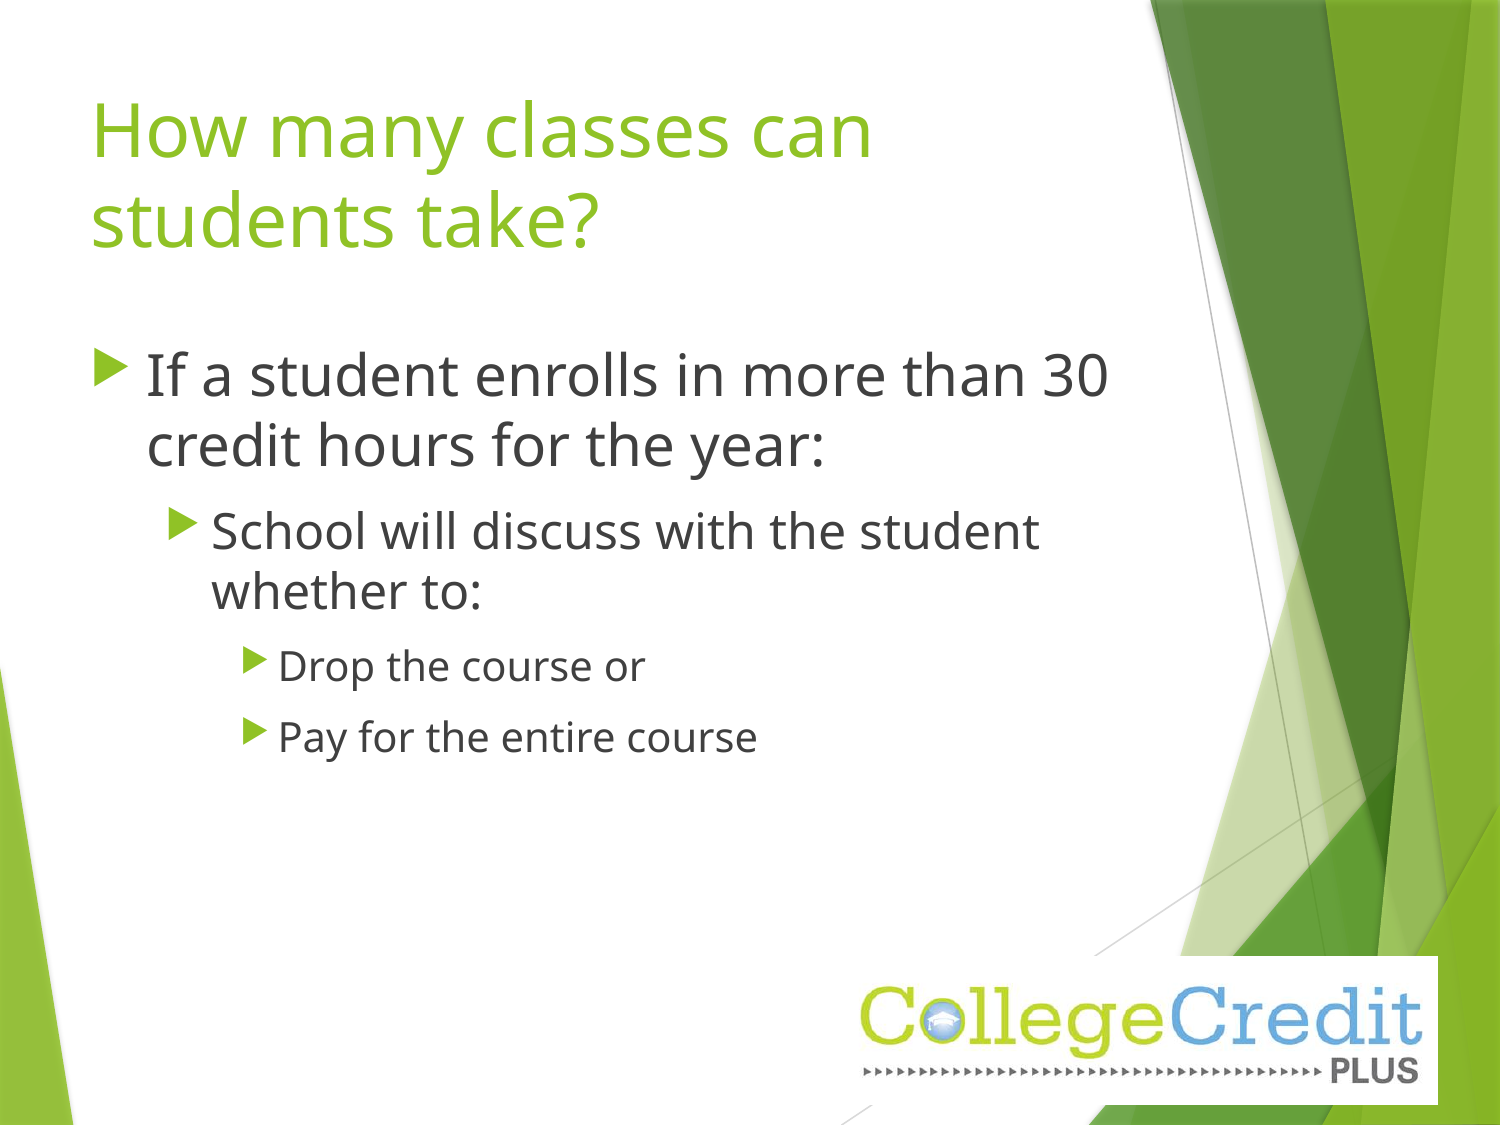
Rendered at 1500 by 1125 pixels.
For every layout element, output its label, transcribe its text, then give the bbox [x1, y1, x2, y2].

title How many classes can students take? [75, 75, 1168, 288]
list If a student enrolls in more than 30 credit hours for the year: School will discuss with the student whether to: Drop the course or Pay for the entire course [75, 331, 1205, 961]
picture [845, 956, 1438, 1105]
